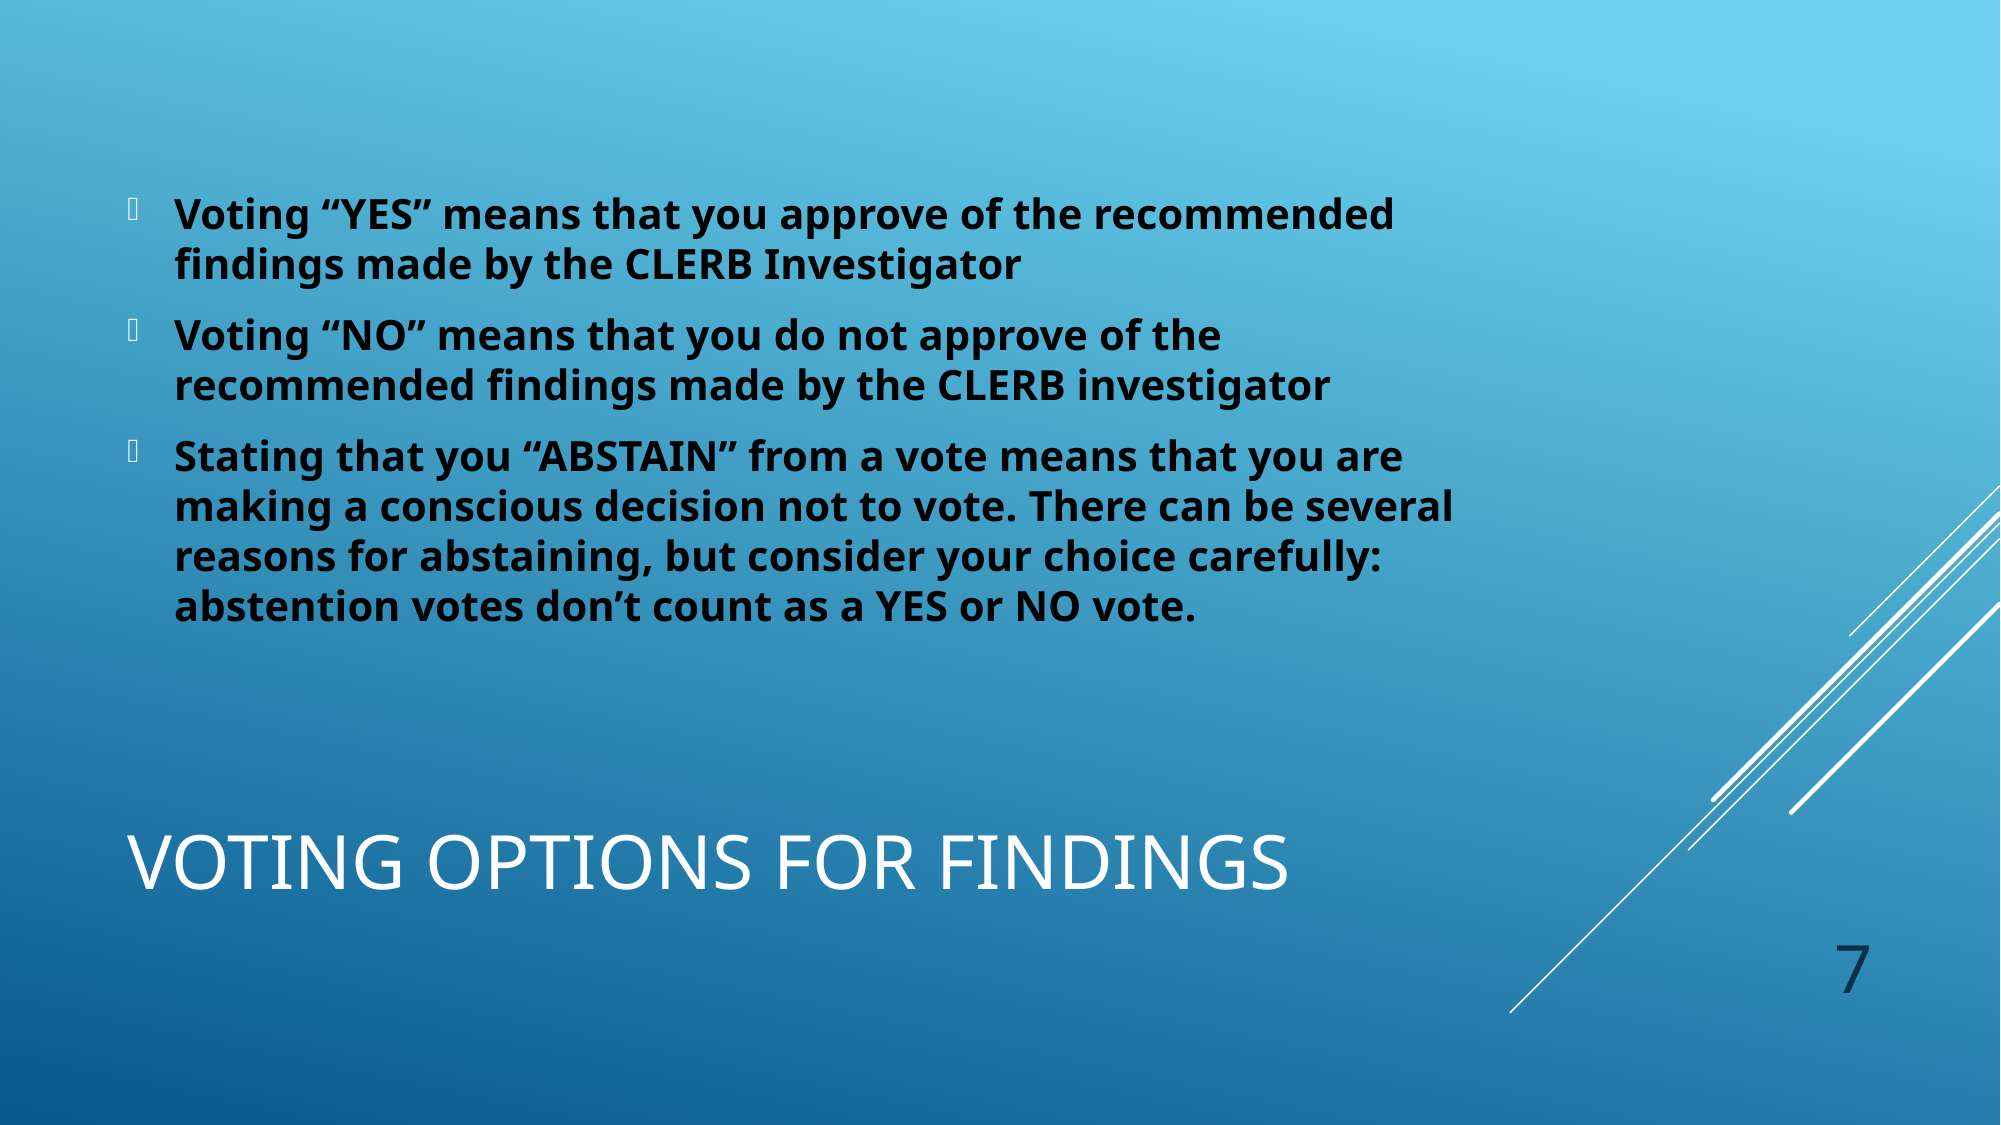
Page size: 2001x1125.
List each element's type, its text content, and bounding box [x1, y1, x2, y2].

list Voting “YES” means that you approve of the recommended findings made by the CLERB Investigator Voting “NO” means that you do not approve of the recommended findings made by the CLERB investigator Stating that you “ABSTAIN” from a vote means that you are making a conscious decision not to vote. There can be several reasons for abstaining, but consider your choice carefully: abstention votes don’t count as a YES or NO vote. [112, 112, 1513, 706]
slide_number 7 [1700, 915, 1888, 1025]
title VOTING OPTIONS for findings [112, 736, 1513, 984]
